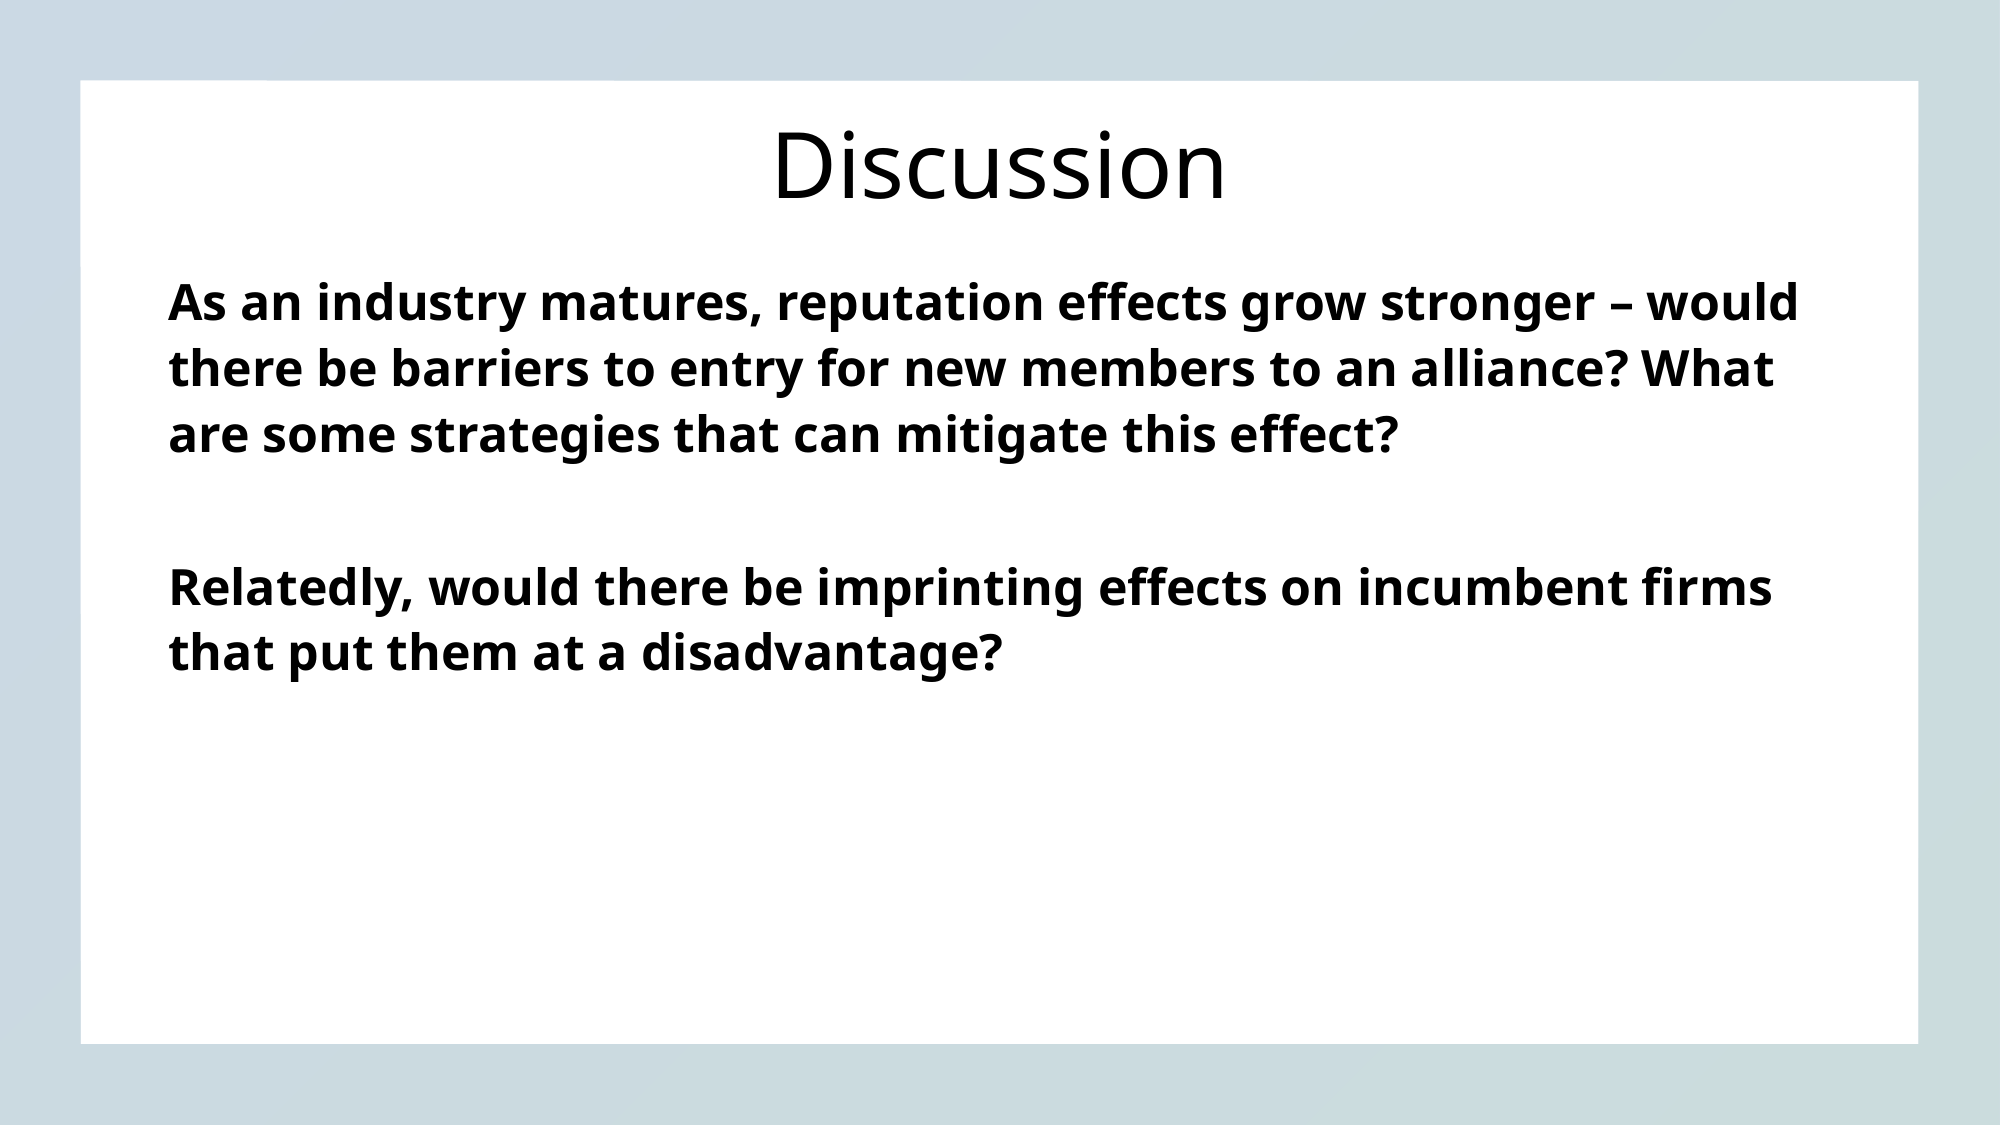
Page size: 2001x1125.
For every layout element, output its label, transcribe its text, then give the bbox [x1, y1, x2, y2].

list As an industry matures, reputation effects grow stronger – would there be barriers to entry for new members to an alliance? What are some strategies that can mitigate this effect? Relatedly, would there be imprinting effects on incumbent firms that put them at a disadvantage? [137, 256, 1863, 1014]
title Discussion [137, 111, 1863, 256]
